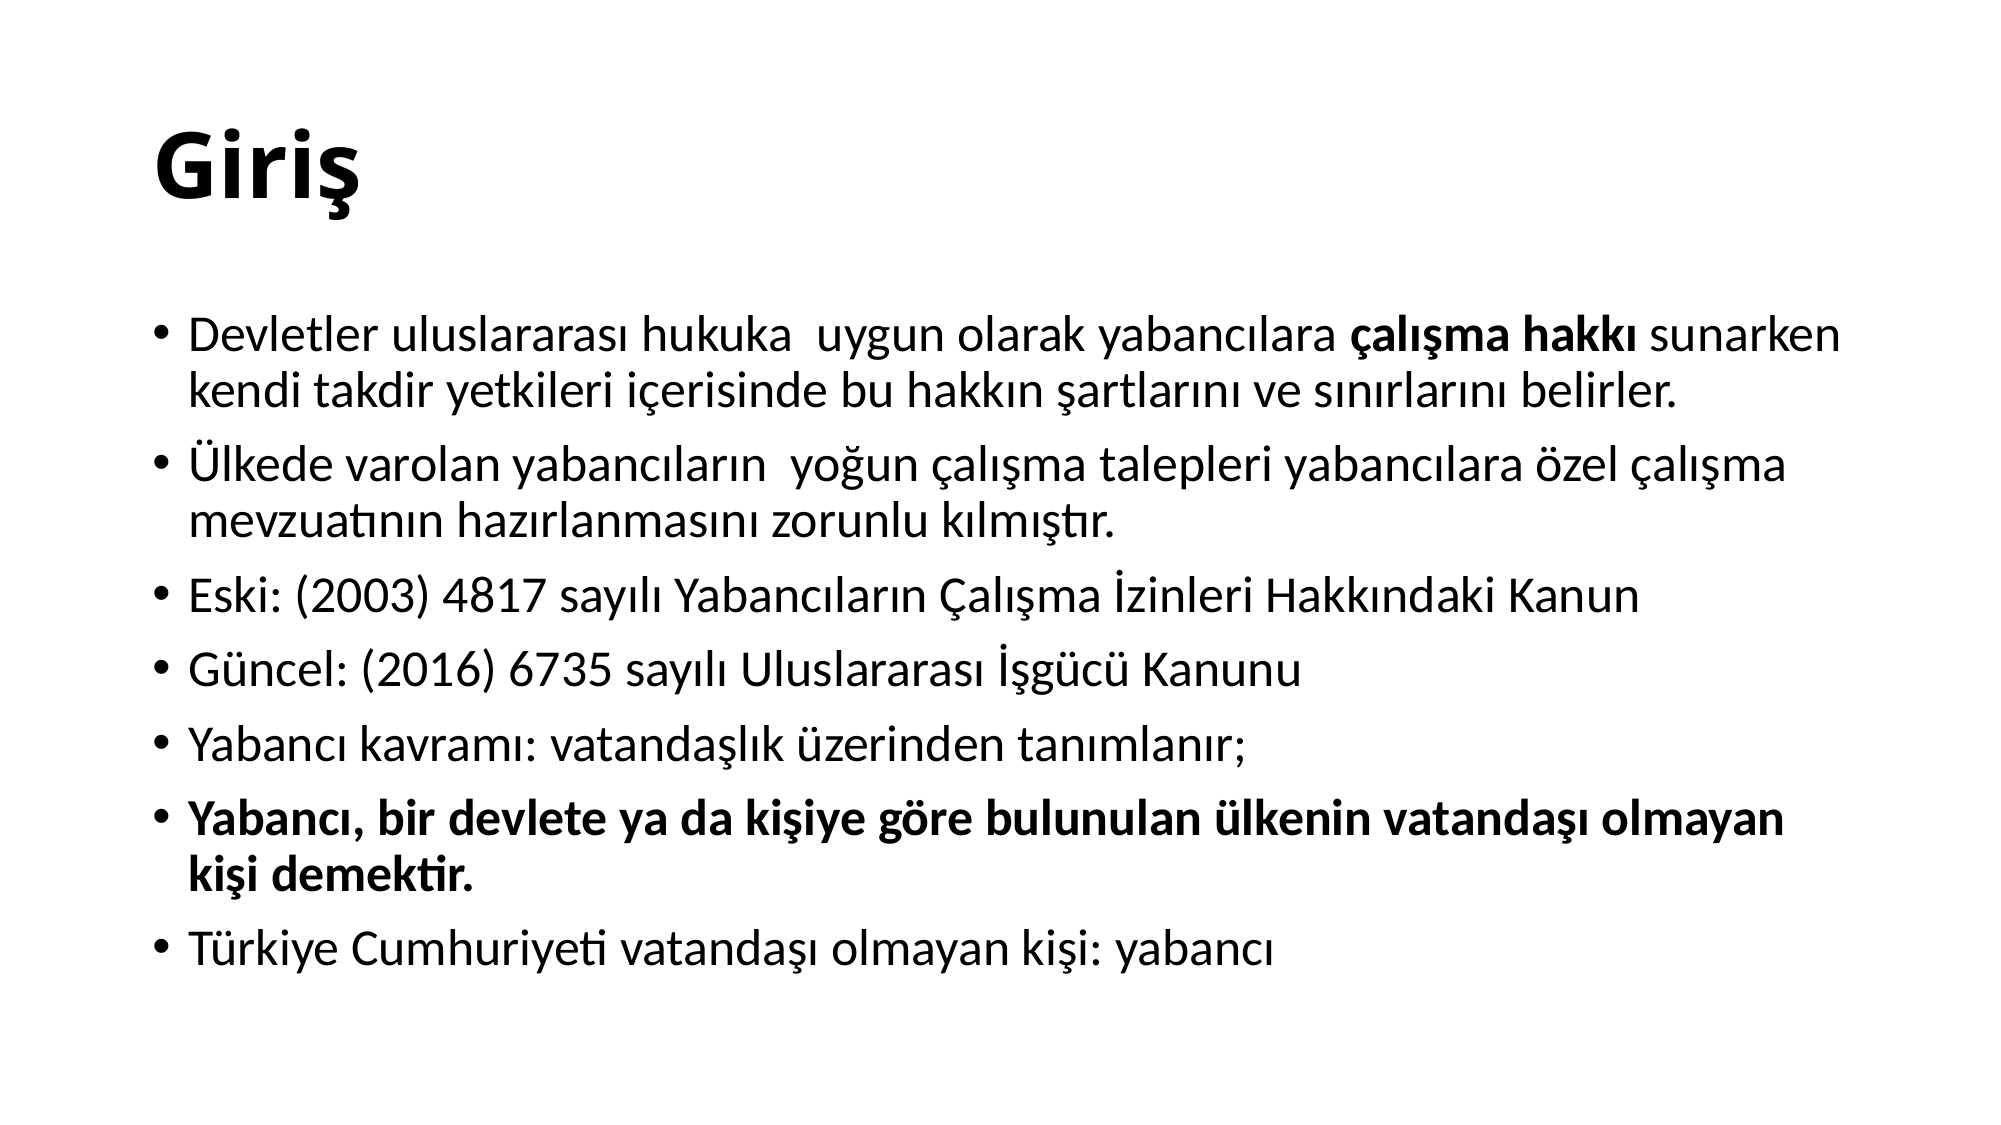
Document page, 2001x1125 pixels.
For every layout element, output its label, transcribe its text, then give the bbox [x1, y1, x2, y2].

list Devletler uluslararası hukuka uygun olarak yabancılara çalışma hakkı sunarken kendi takdir yetkileri içerisinde bu hakkın şartlarını ve sınırlarını belirler. Ülkede varolan yabancıların yoğun çalışma talepleri yabancılara özel çalışma mevzuatının hazırlanmasını zorunlu kılmıştır. Eski: (2003) 4817 sayılı Yabancıların Çalışma İzinleri Hakkındaki Kanun Güncel: (2016) 6735 sayılı Uluslararası İşgücü Kanunu Yabancı kavramı: vatandaşlık üzerinden tanımlanır; Yabancı, bir devlete ya da kişiye göre bulunulan ülkenin vatandaşı olmayan kişi demektir. Türkiye Cumhuriyeti vatandaşı olmayan kişi: yabancı [137, 299, 1863, 1014]
title Giriş [137, 59, 1863, 278]
